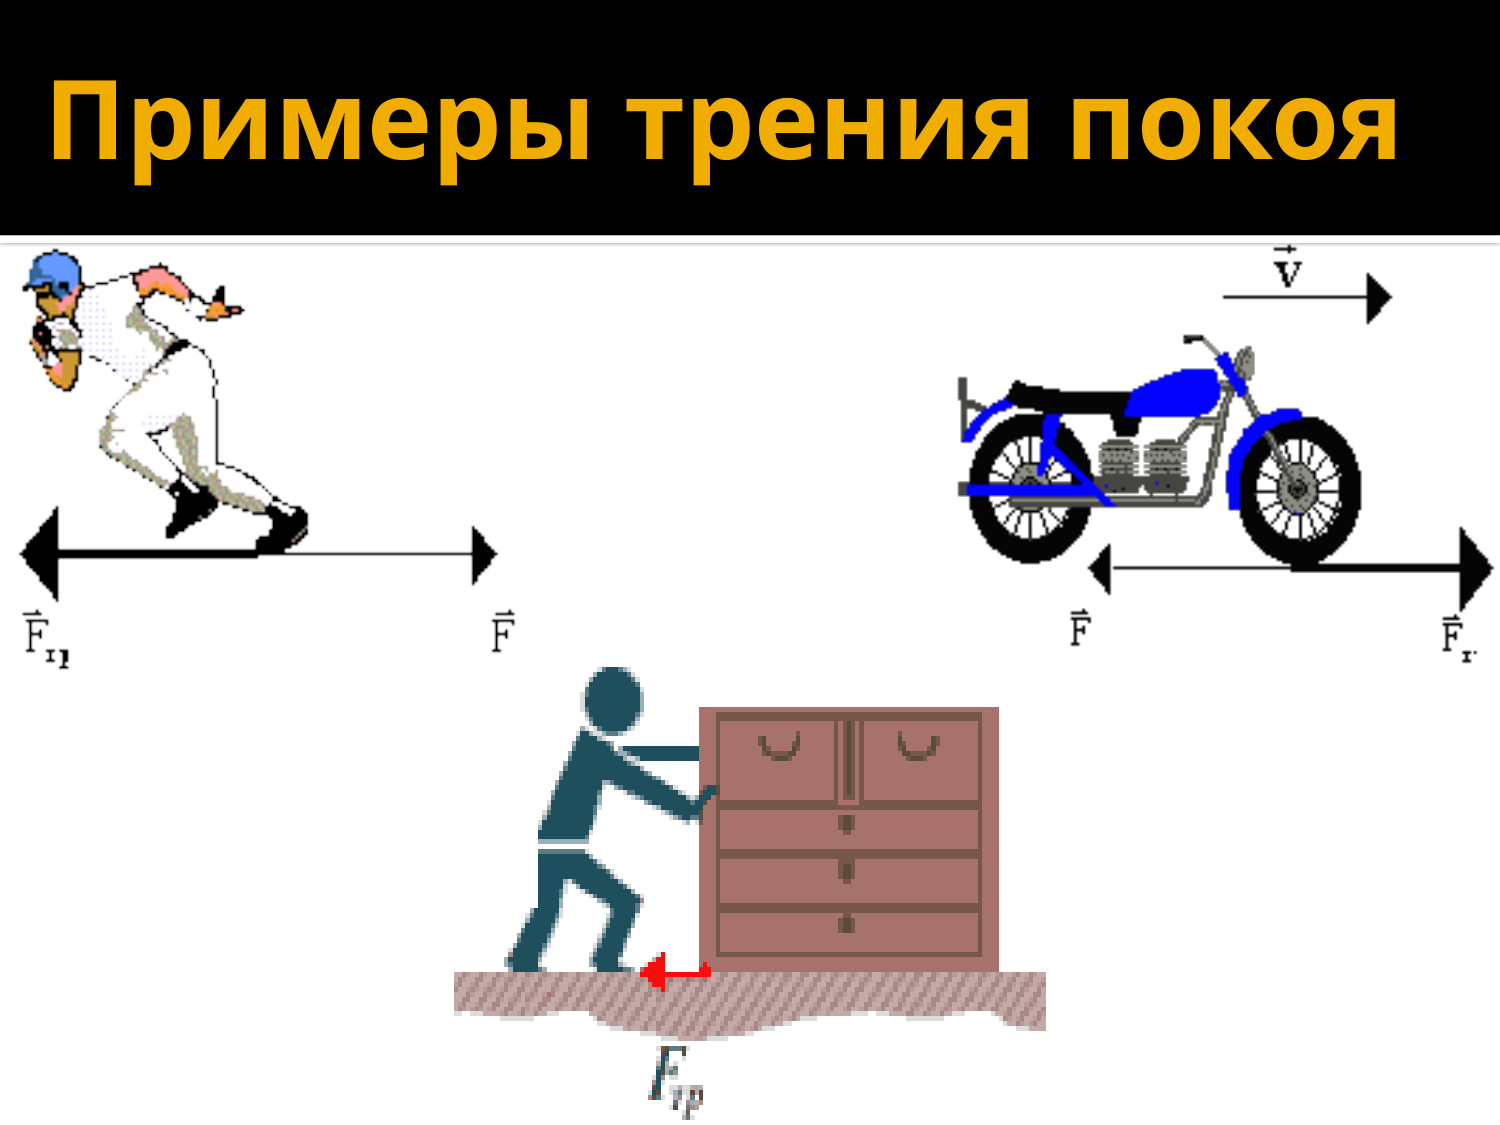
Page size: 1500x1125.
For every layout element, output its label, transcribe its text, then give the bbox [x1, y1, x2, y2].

picture [0, 243, 1500, 1125]
title Примеры трения покоя [29, 0, 1500, 231]
